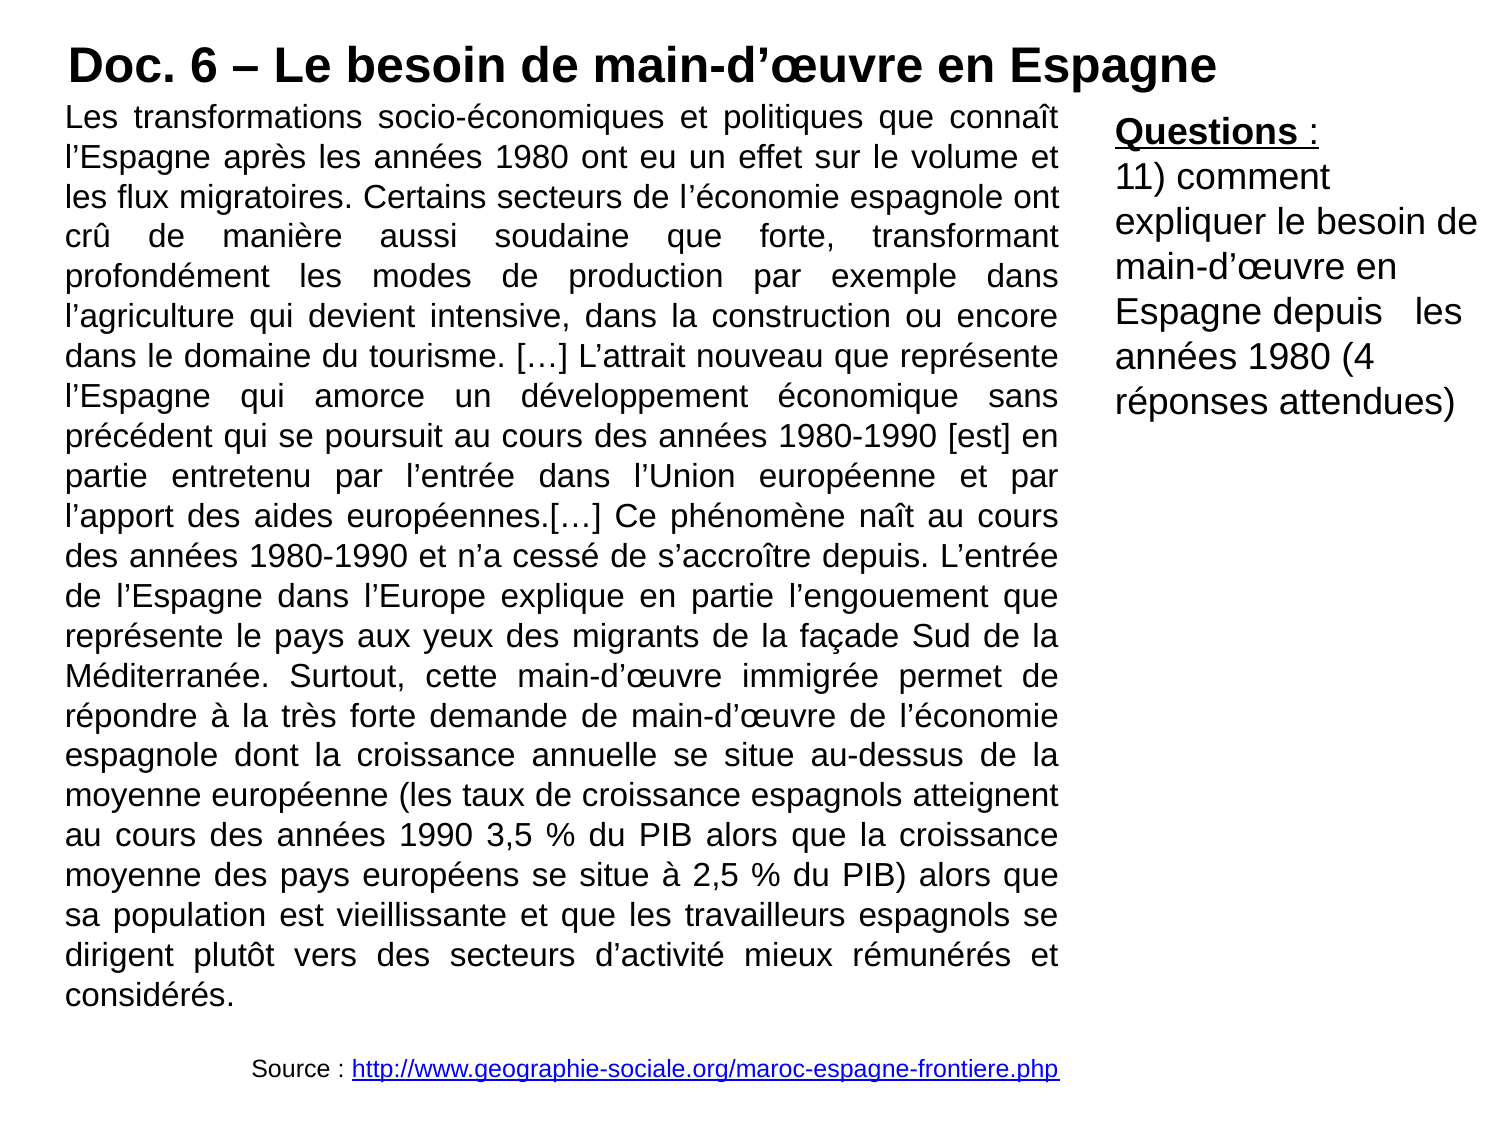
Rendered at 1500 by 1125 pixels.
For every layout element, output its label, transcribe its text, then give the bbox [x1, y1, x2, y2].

text_box Doc. 6 – Le besoin de main-d’œuvre en Espagne [53, 24, 1425, 100]
text_box Les transformations socio-économiques et politiques que connaît l’Espagne après les années 1980 ont eu un effet sur le volume et les flux migratoires. Certains secteurs de l’économie espagnole ont crû de manière aussi soudaine que forte, transformant profondément les modes de production par exemple dans l’agriculture qui devient intensive, dans la construction ou encore dans le domaine du tourisme. […] L’attrait nouveau que représente l’Espagne qui amorce un développement économique sans précédent qui se poursuit au cours des années 1980-1990 [est] en partie entretenu par l’entrée dans l’Union européenne et par l’apport des aides européennes.[…] Ce phénomène naît au cours des années 1980-1990 et n’a cessé de s’accroître depuis. L’entrée de l’Espagne dans l’Europe explique en partie l’engouement que représente le pays aux yeux des migrants de la façade Sud de la Méditerranée. Surtout, cette main-d’œuvre immigrée permet de répondre à la très forte demande de main-d’œuvre de l’économie espagnole dont la croissance annuelle se situe au-dessus de la moyenne européenne (les taux de croissance espagnols atteignent au cours des années 1990 3,5 % du PIB alors que la croissance moyenne des pays européens se situe à 2,5 % du PIB) alors que sa population est vieillissante et que les travailleurs espagnols se dirigent plutôt vers des secteurs d’activité mieux rémunérés et considérés. Source : http://www.geographie-sociale.org/maroc-espagne-frontiere.php [50, 87, 1075, 1091]
text_box Questions : 11) comment expliquer le besoin de main-d’œuvre en Espagne depuis les années 1980 (4 réponses attendues) [1100, 99, 1500, 475]
